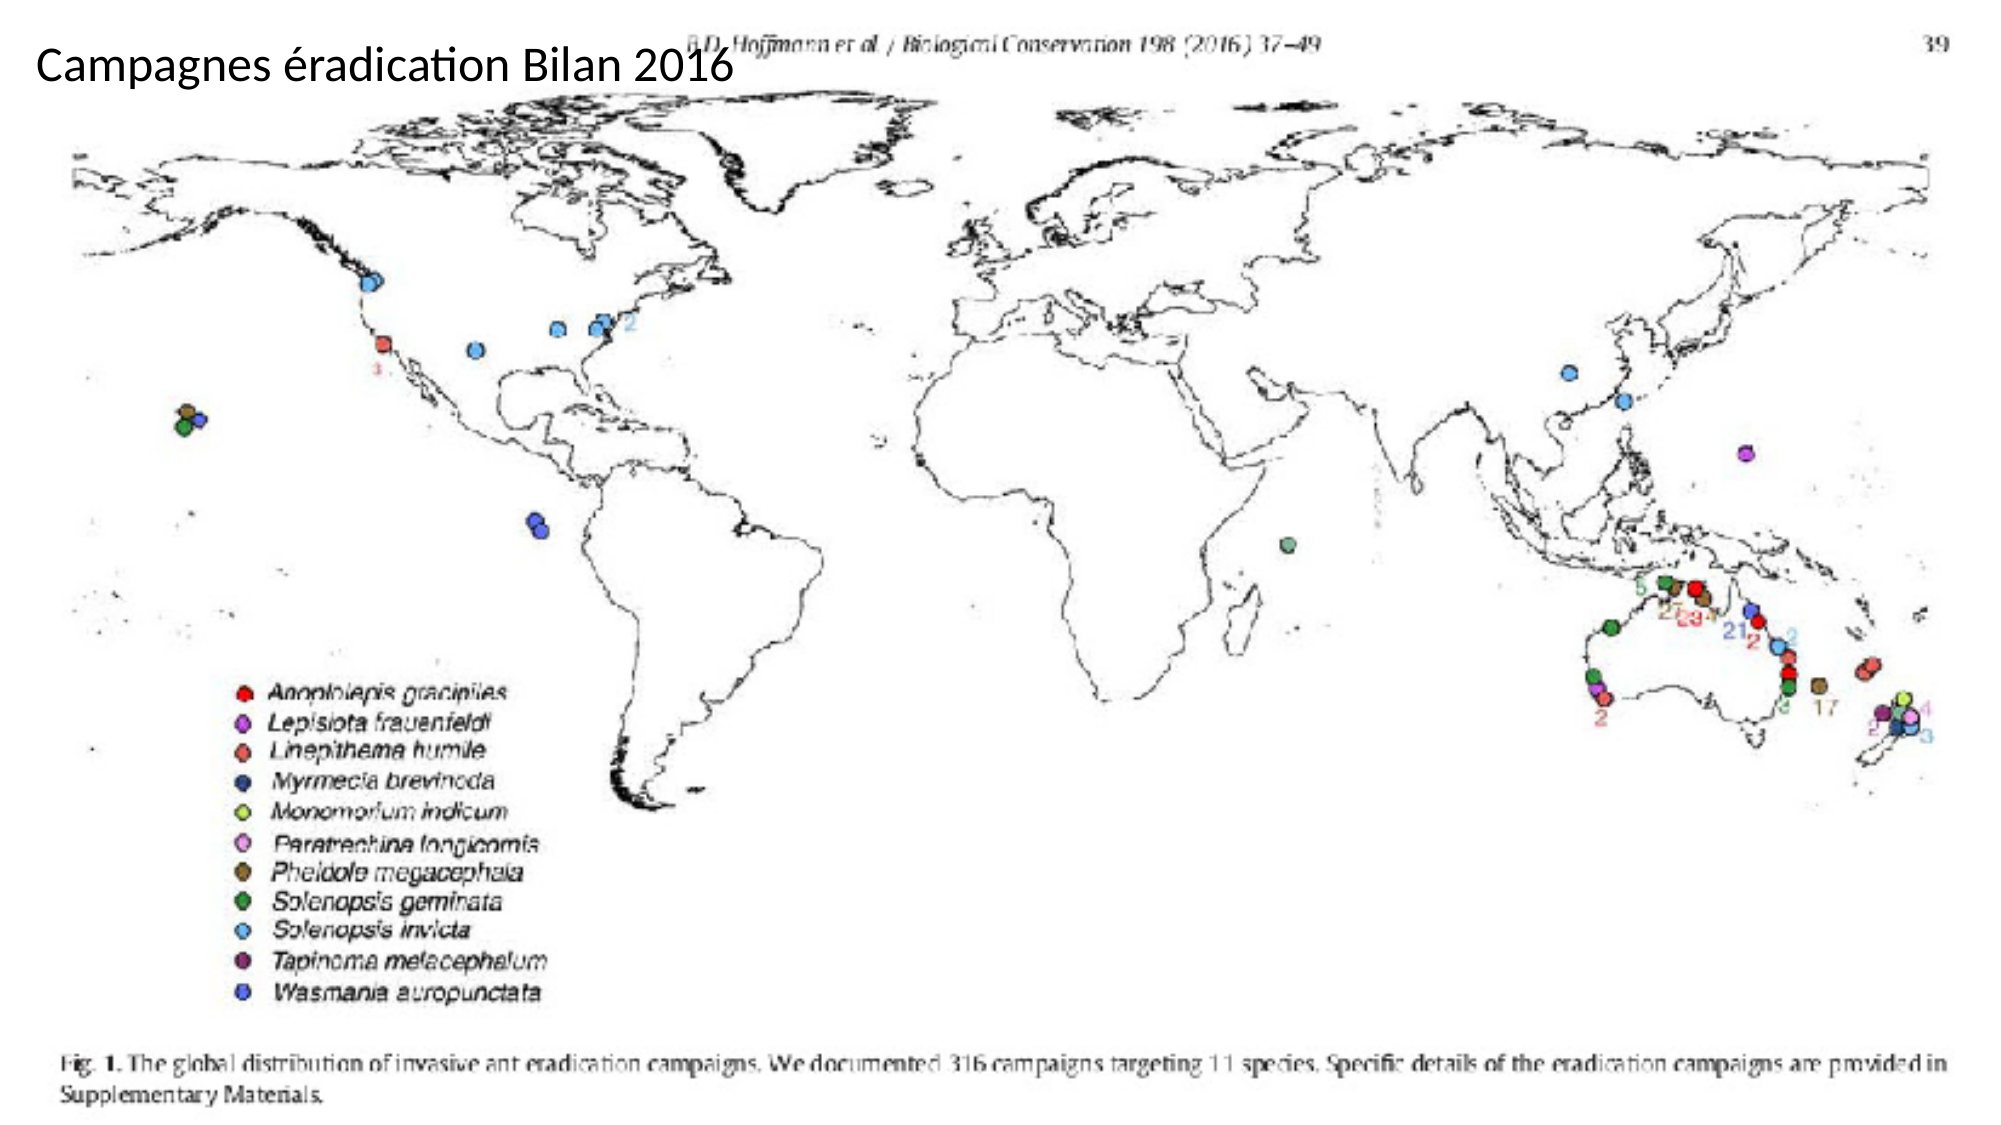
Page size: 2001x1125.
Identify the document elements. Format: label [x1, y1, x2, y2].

text_box [0, 0, 2000, 1125]
